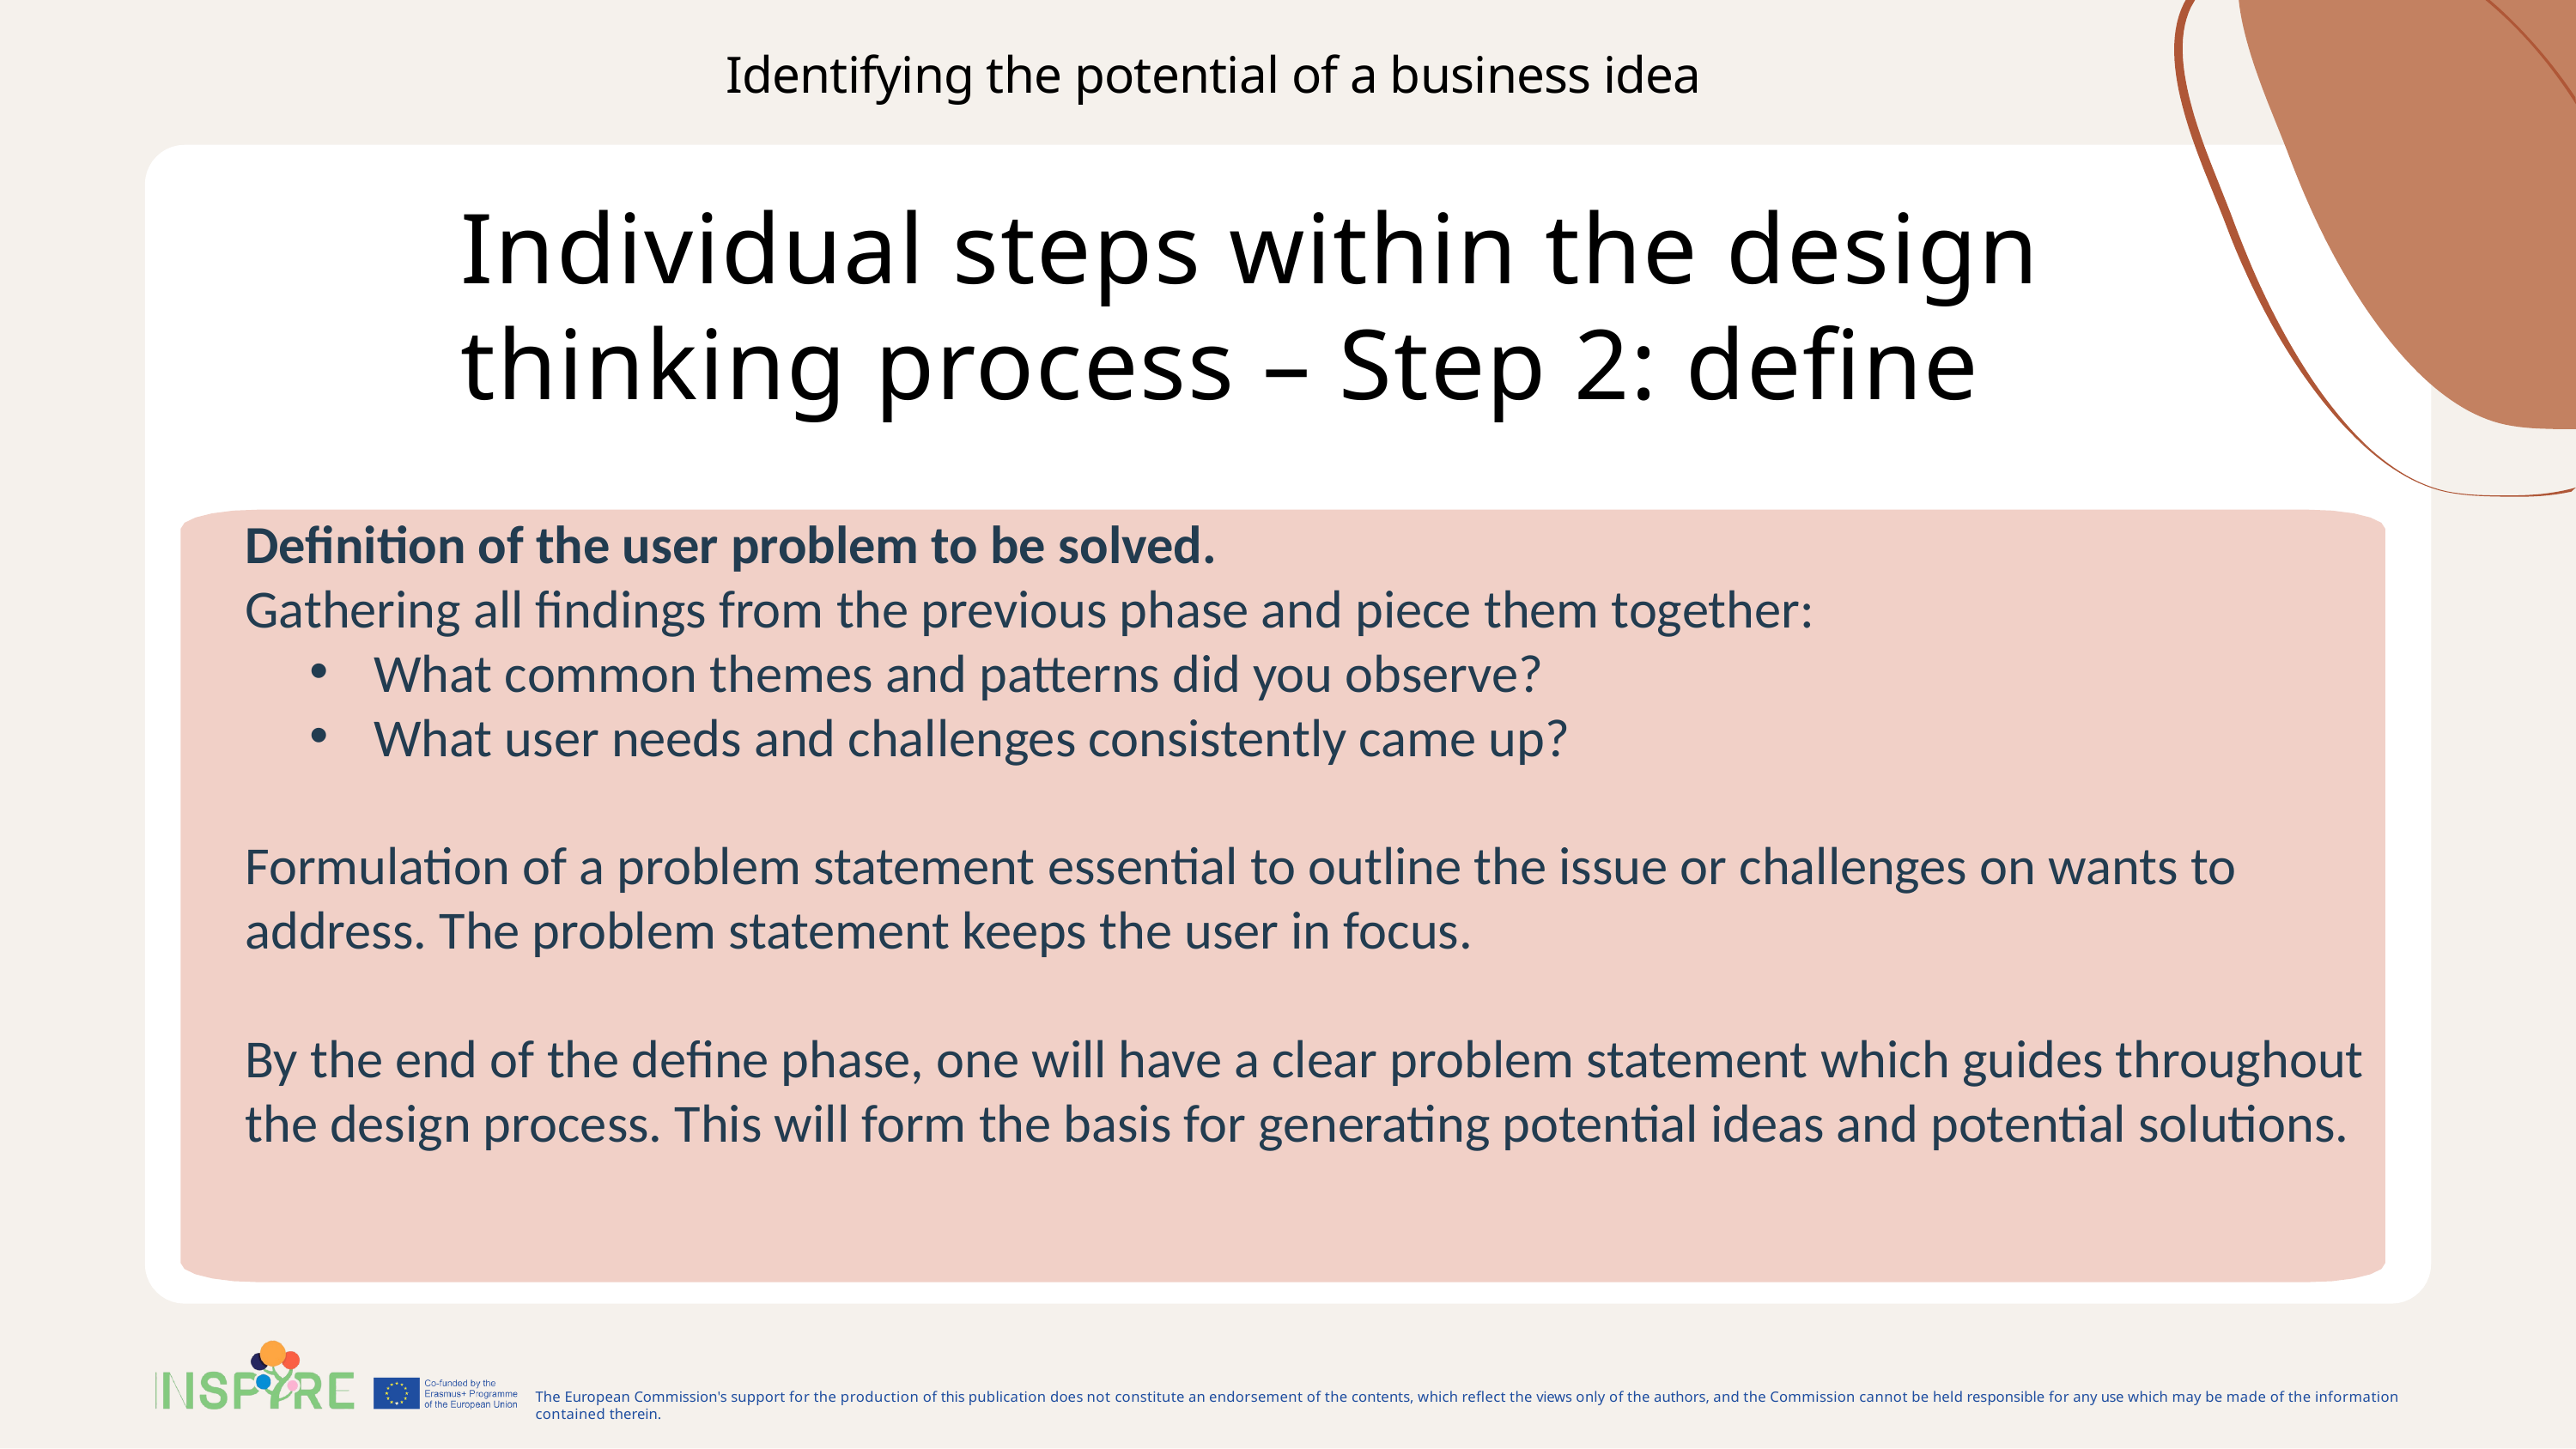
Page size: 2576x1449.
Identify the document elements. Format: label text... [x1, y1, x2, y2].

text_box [2173, 0, 2576, 498]
title Identifying the potential of a business idea [494, 41, 1932, 286]
footer The European Commission's support for the production of this publication does not constitute an endorsement of the contents, which reflect the views only of the authors, and the Commission cannot be held responsible for any use which may be made of the information contained therein. [533, 1386, 2414, 1449]
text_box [144, 1328, 577, 1435]
text_box Individual steps within the design thinking process – Step 2: define [459, 185, 2117, 419]
text_box Definition of the user problem to be solved. Gathering all findings from the previous phase and piece them together: What common themes and patterns did you observe? What user needs and challenges consistently came up? Formulation of a problem statement essential to outline the issue or challenges on wants to address. The problem statement keeps the user in focus. By the end of the define phase, one will have a clear problem statement which guides throughout the design process. This will form the basis for generating potential ideas and potential solutions. [180, 509, 2385, 1282]
